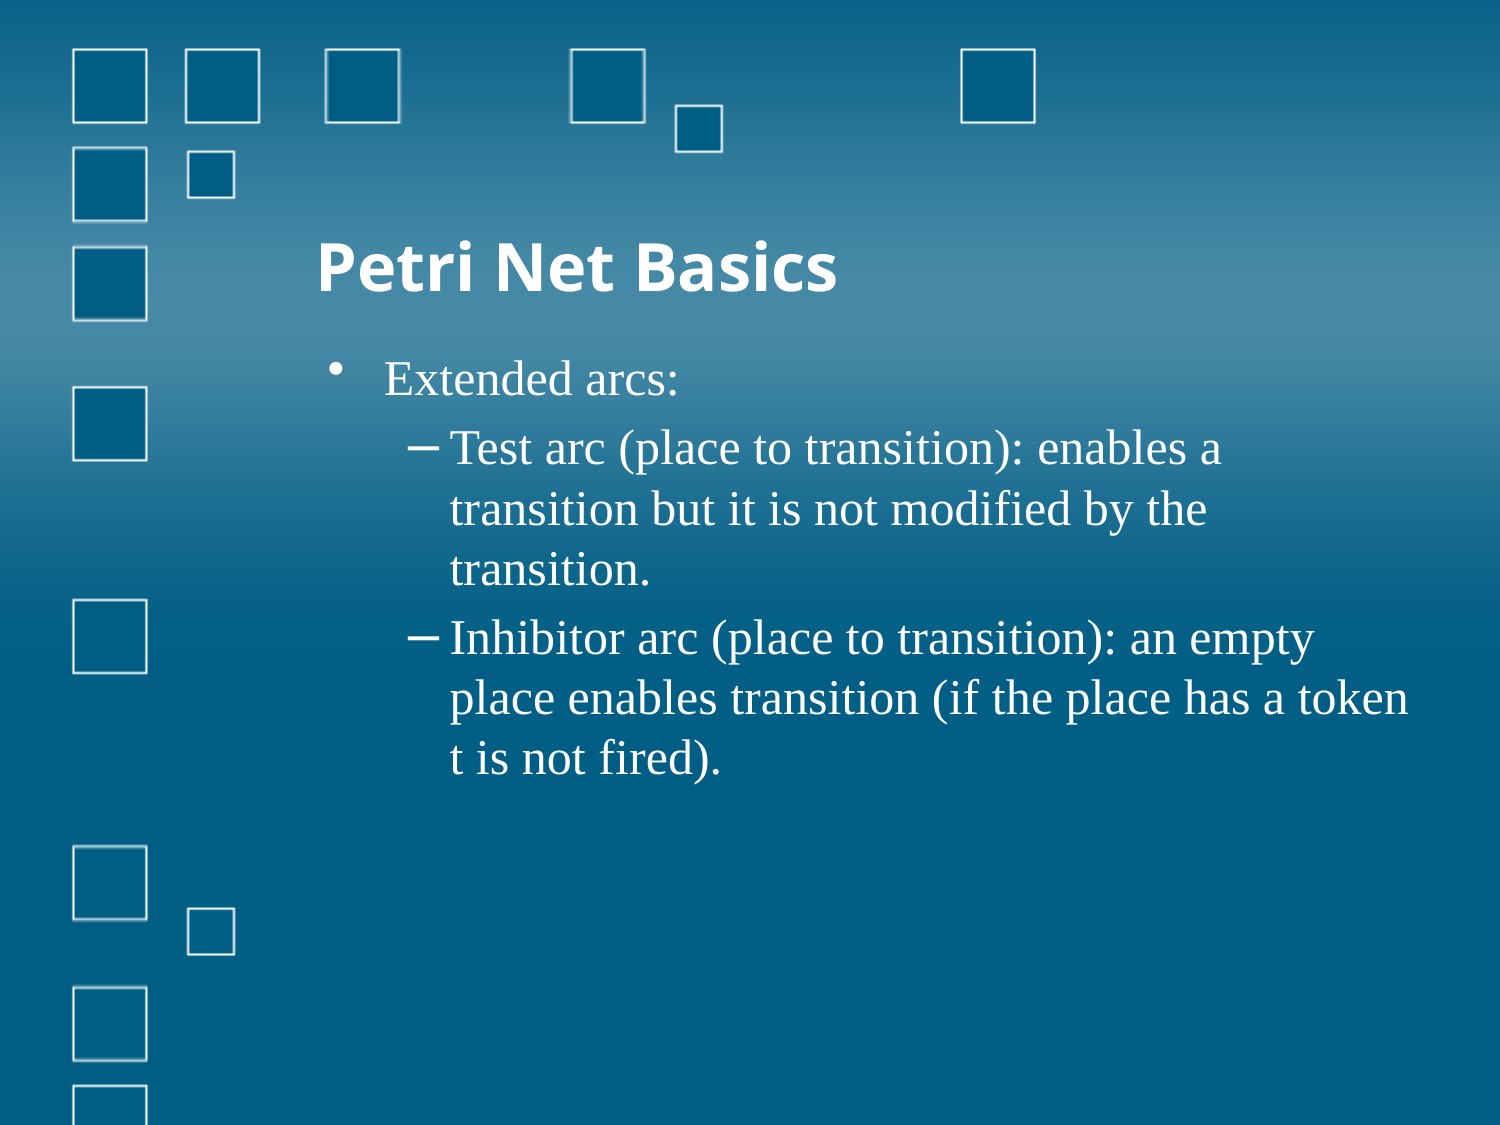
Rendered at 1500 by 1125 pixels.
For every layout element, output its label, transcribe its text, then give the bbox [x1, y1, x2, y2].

picture [72, 599, 147, 674]
list Extended arcs: Test arc (place to transition): enables a transition but it is not modified by the transition. Inhibitor arc (place to transition): an empty place enables transition (if the place has a token t is not fired). [312, 337, 1438, 988]
picture [72, 985, 147, 1062]
picture [187, 908, 235, 956]
title Petri Net Basics [299, 174, 1388, 313]
picture [0, 11, 1500, 578]
picture [72, 845, 147, 922]
picture [72, 1085, 147, 1125]
